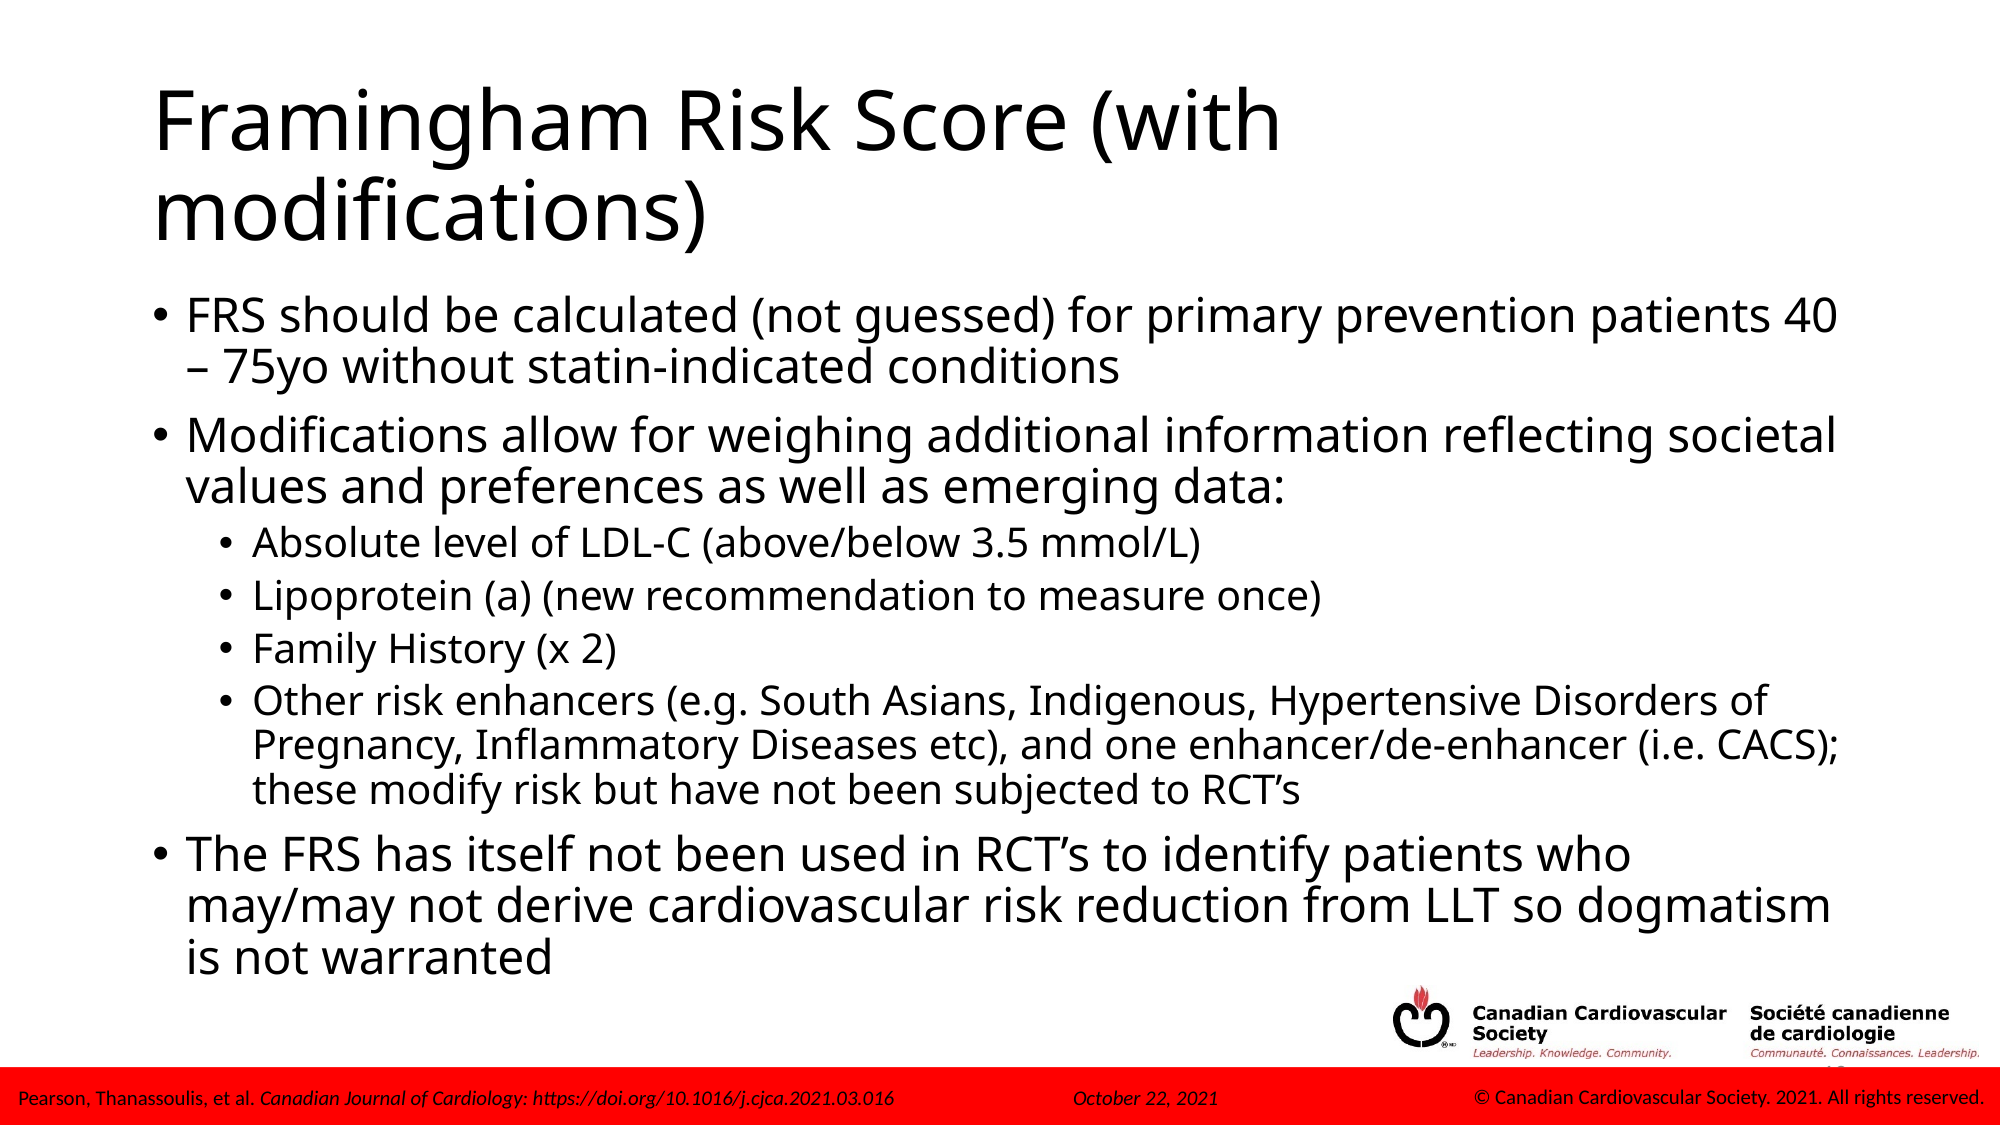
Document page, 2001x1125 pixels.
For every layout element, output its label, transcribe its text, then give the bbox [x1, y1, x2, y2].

list FRS should be calculated (not guessed) for primary prevention patients 40 – 75yo without statin-indicated conditions Modifications allow for weighing additional information reflecting societal values and preferences as well as emerging data: Absolute level of LDL-C (above/below 3.5 mmol/L) Lipoprotein (a) (new recommendation to measure once) Family History (x 2) Other risk enhancers (e.g. South Asians, Indigenous, Hypertensive Disorders of Pregnancy, Inflammatory Diseases etc), and one enhancer/de-enhancer (i.e. CACS); these modify risk but have not been subjected to RCT’s The FRS has itself not been used in RCT’s to identify patients who may/may not derive cardiovascular risk reduction from LLT so dogmatism is not warranted [137, 283, 1863, 998]
picture [1393, 985, 1979, 1059]
title Framingham Risk Score (with modifications) [137, 59, 1863, 278]
